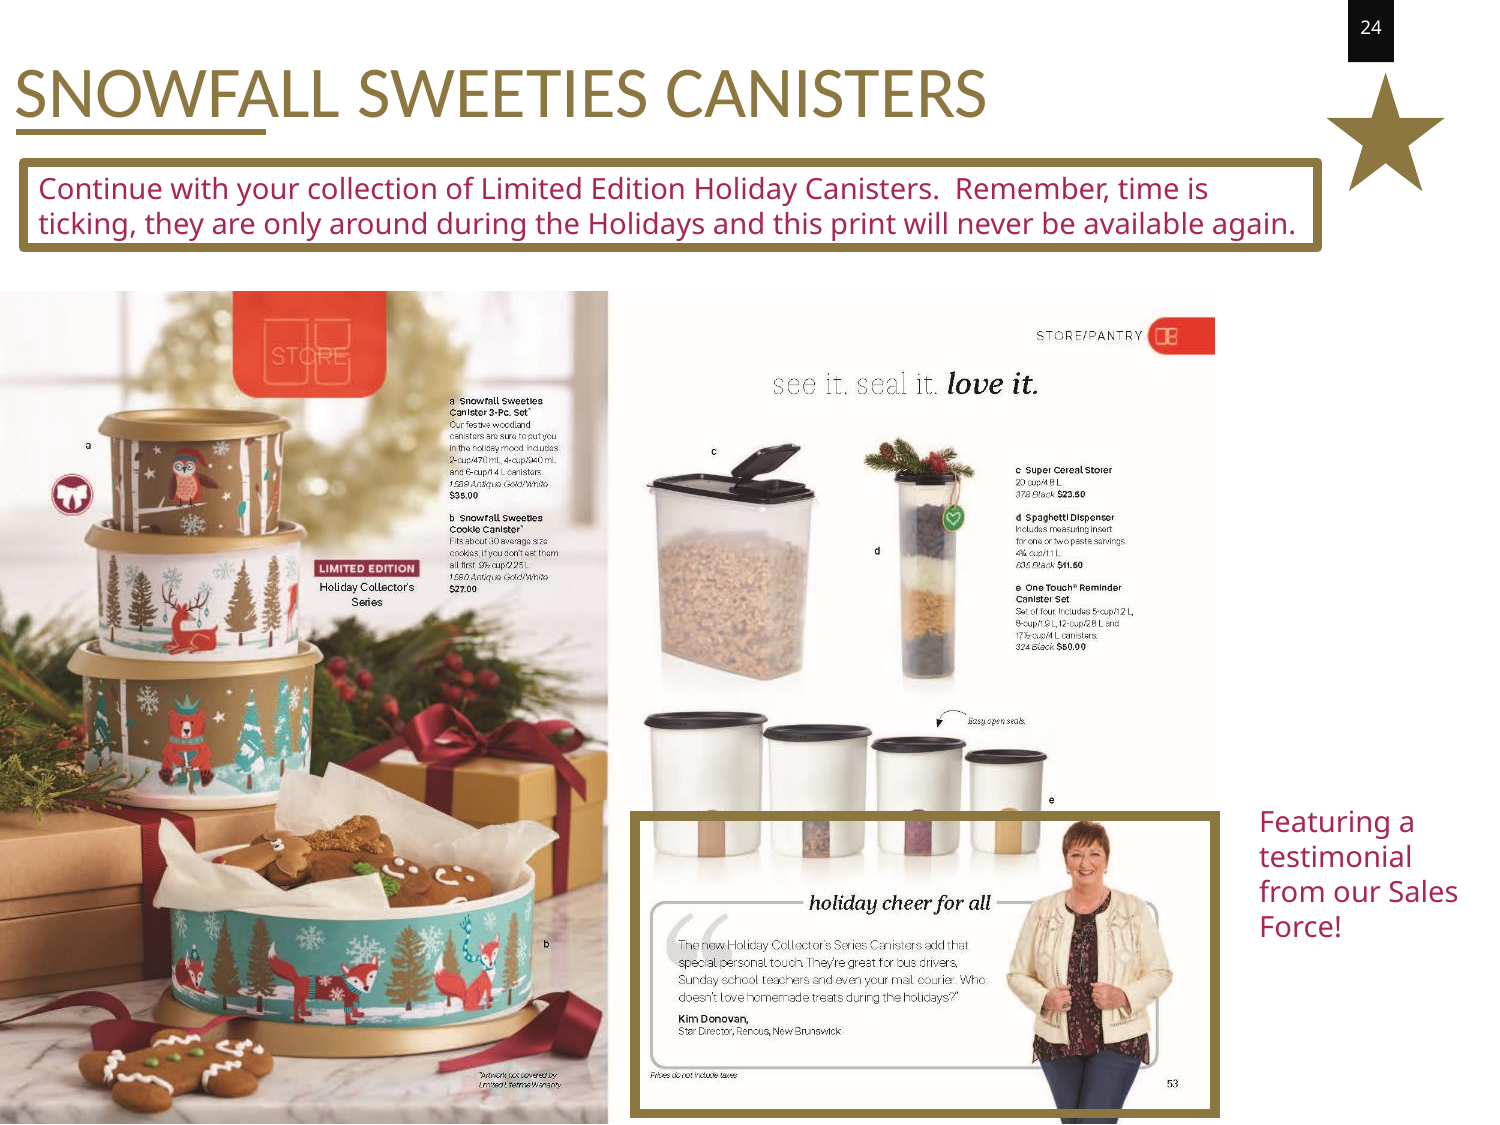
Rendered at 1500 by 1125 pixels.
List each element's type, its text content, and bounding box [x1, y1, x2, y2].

text_box Continue with your collection of Limited Edition Holiday Canisters. Remember, time is ticking, they are only around during the Holidays and this print will never be available again. [23, 162, 1318, 248]
picture [0, 291, 1215, 1125]
text_box Featuring a testimonial from our Sales Force! [1244, 796, 1500, 951]
text_box SNOWFALL SWEETIES CANISTERS [0, 36, 1352, 140]
text_box [1348, 72, 1445, 192]
